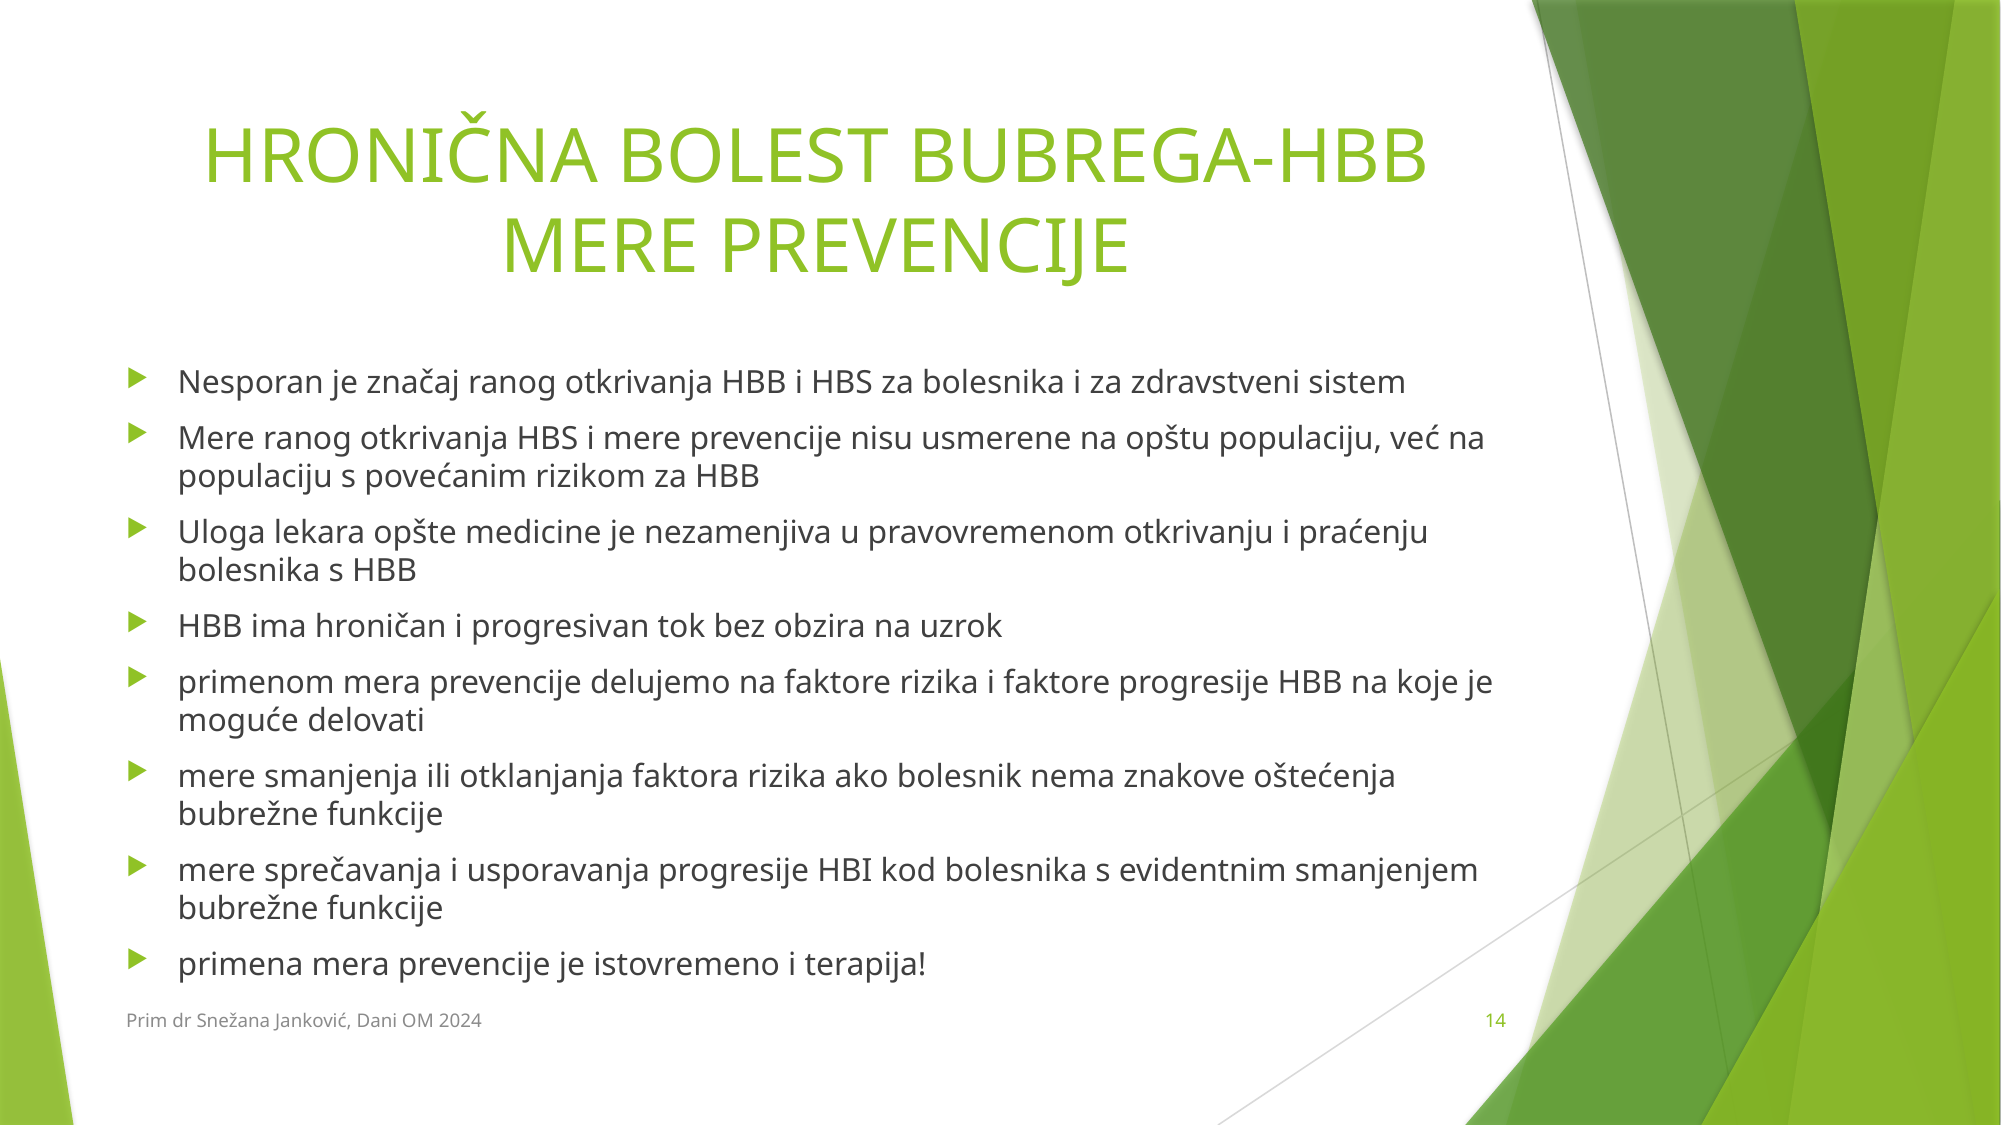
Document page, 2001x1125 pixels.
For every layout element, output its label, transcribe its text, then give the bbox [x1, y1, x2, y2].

list Nesporan je značaj ranog otkrivanja HBB i HBS za bolesnika i za zdravstveni sistem Mere ranog otkrivanja HBS i mere prevencije nisu usmerene na opštu populaciju, već na populaciju s povećanim rizikom za HBB Uloga lekara opšte medicine je nezamenjiva u pravovremenom otkrivanju i praćenju bolesnika s HBB HBB ima hroničan i progresivan tok bez obzira na uzrok primenom mera prevencije delujemo na faktore rizika i faktore progresije HBB na koje je moguće delovati mere smanjenja ili otklanjanja faktora rizika ako bolesnik nema znakove oštećenja bubrežne funkcije mere sprečavanja i usporavanja progresije HBI kod bolesnika s evidentnim smanjenjem bubrežne funkcije primena mera prevencije je istovremeno i terapija! [111, 354, 1522, 992]
footer Prim dr Snežana Janković, Dani OM 2024 [111, 991, 1145, 1051]
title HRONIČNA BOLEST BUBREGA-HBB MERE PREVENCIJE [111, 99, 1522, 317]
slide_number 14 [1409, 991, 1522, 1051]
